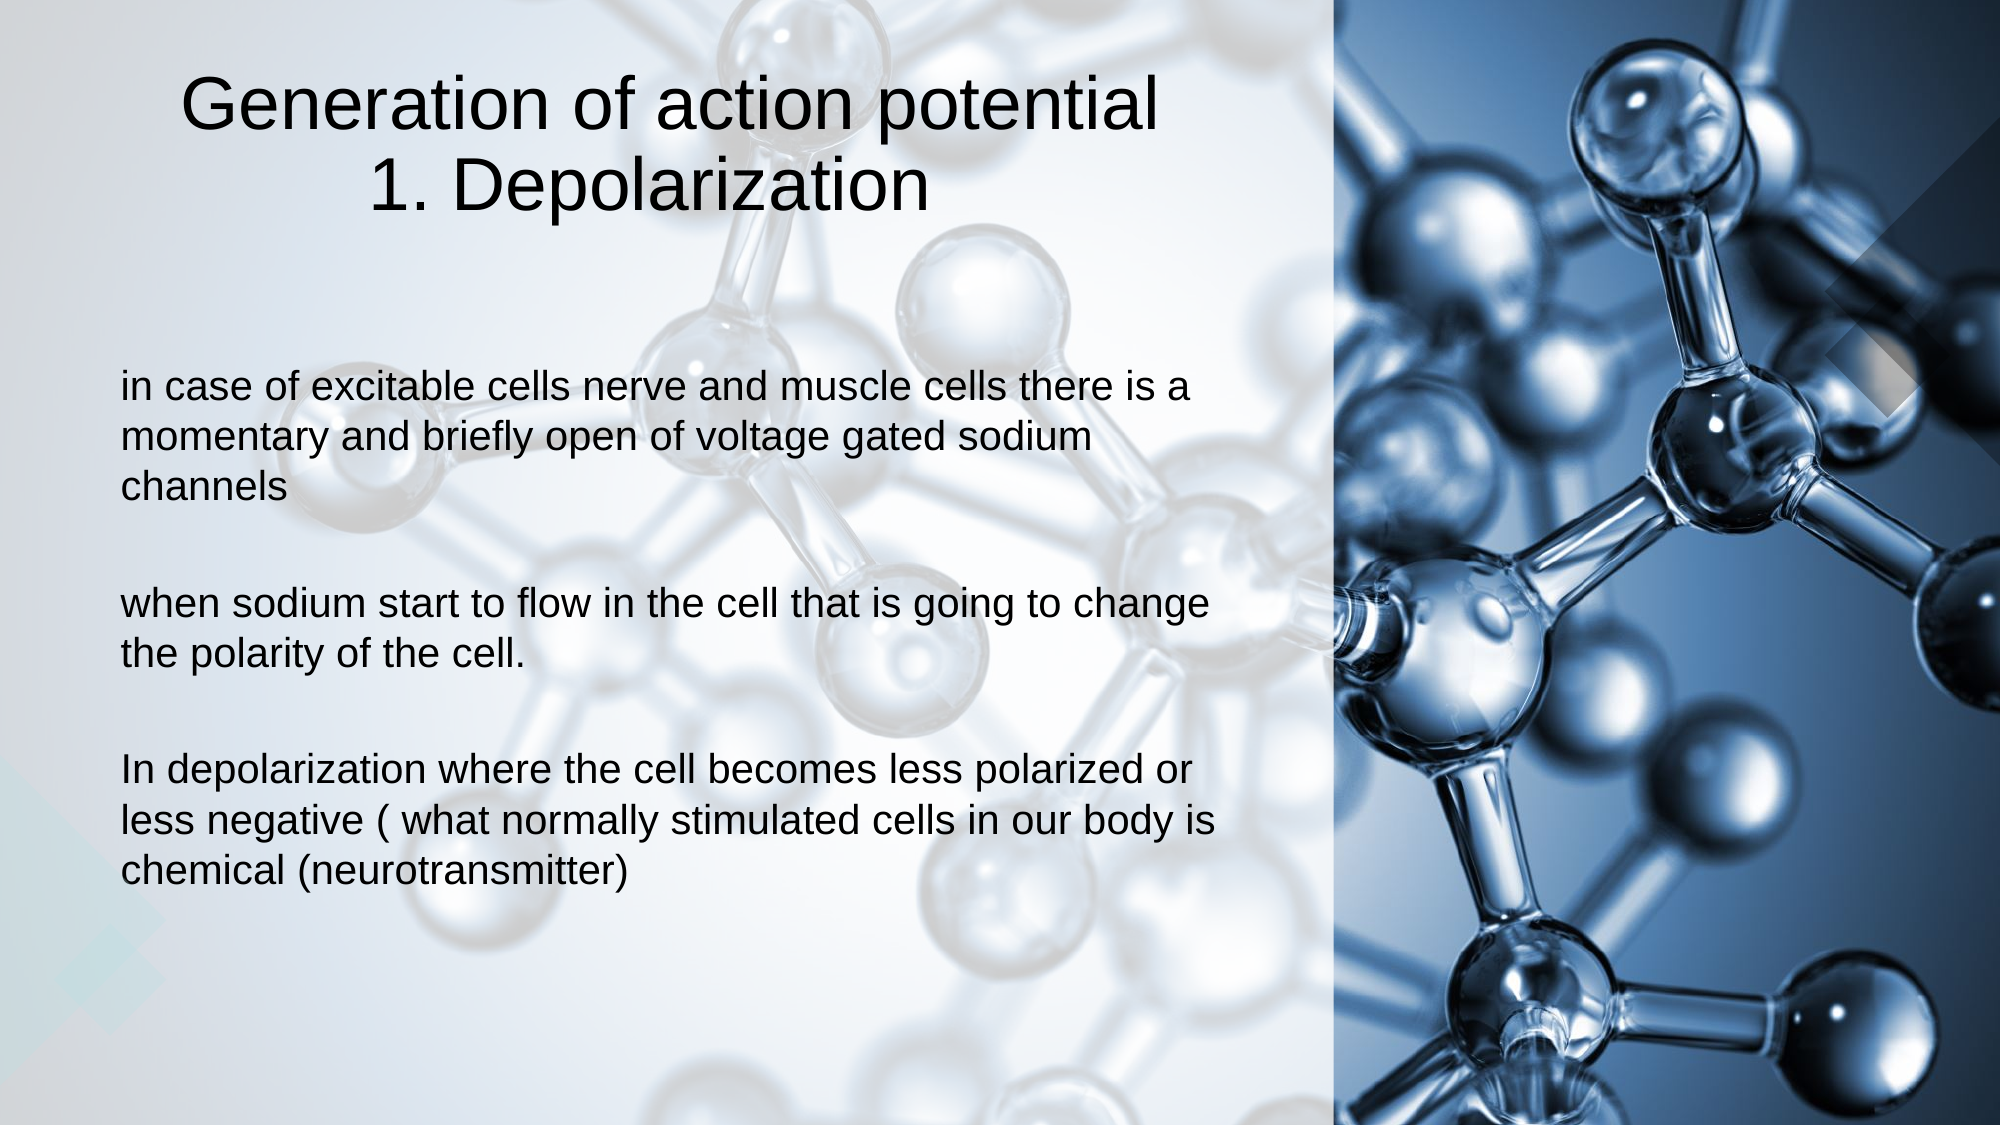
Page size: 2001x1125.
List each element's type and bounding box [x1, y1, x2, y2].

text_box [1824, 116, 2000, 467]
picture [0, 0, 2000, 1125]
